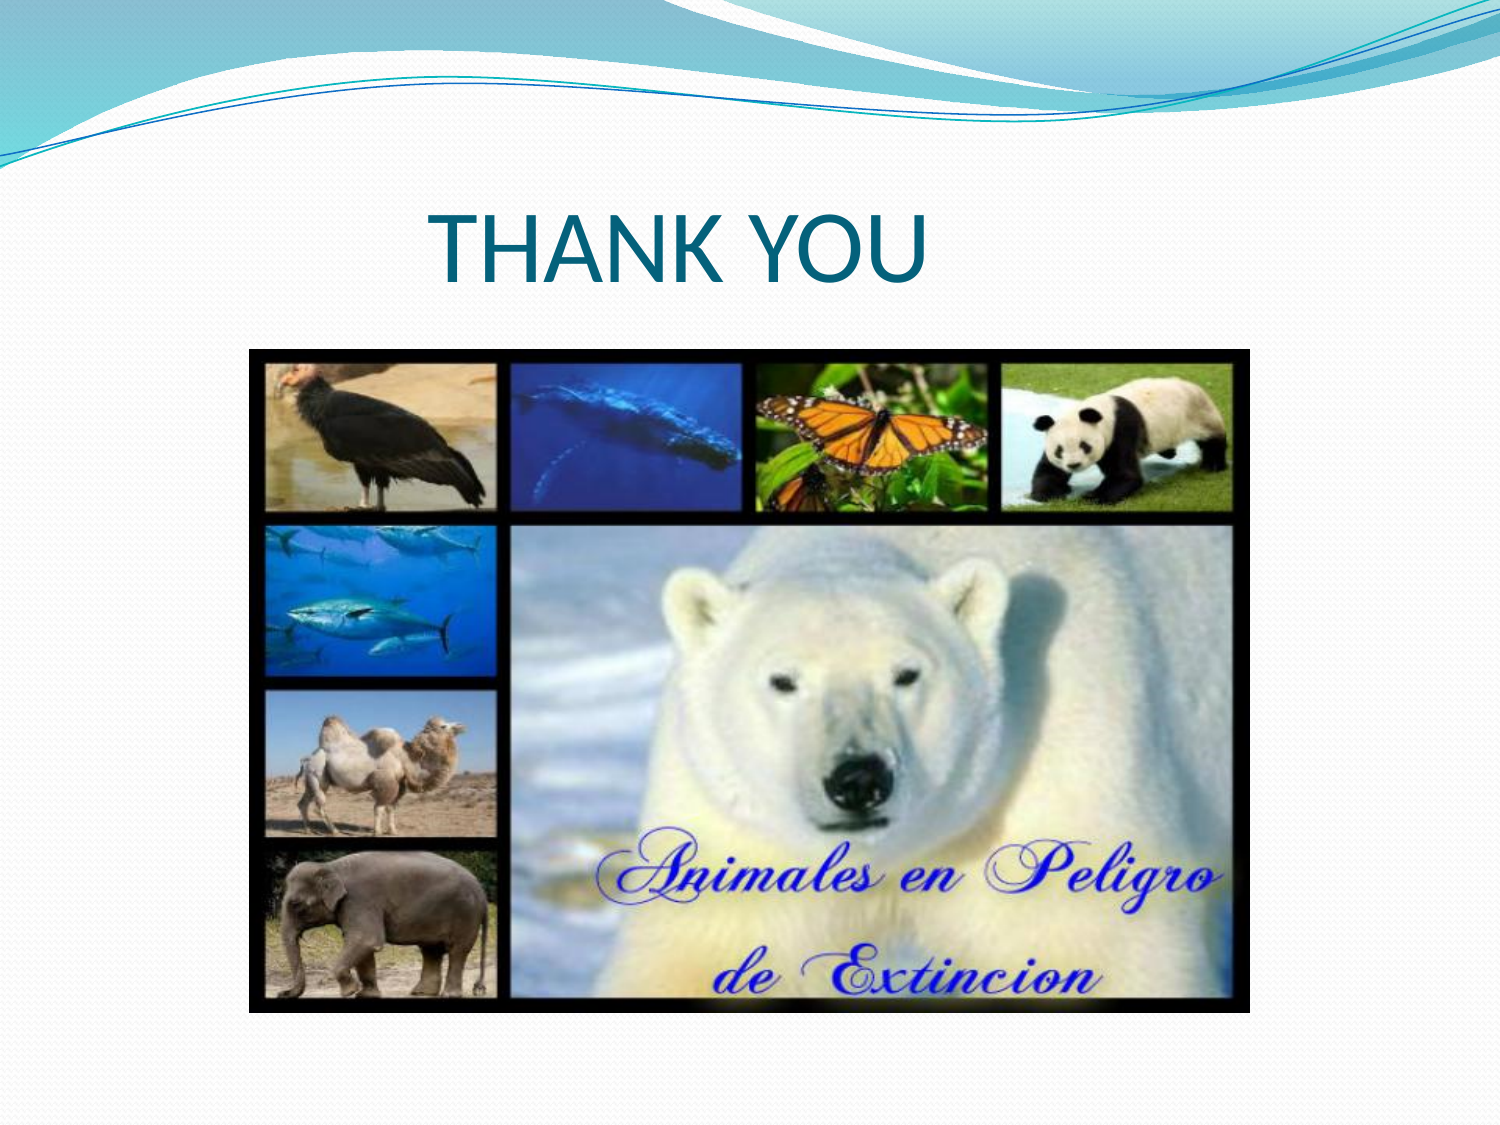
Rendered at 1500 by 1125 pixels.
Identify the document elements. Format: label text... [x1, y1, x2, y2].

picture [249, 349, 1251, 1013]
title THANK YOU [75, 115, 1425, 303]
